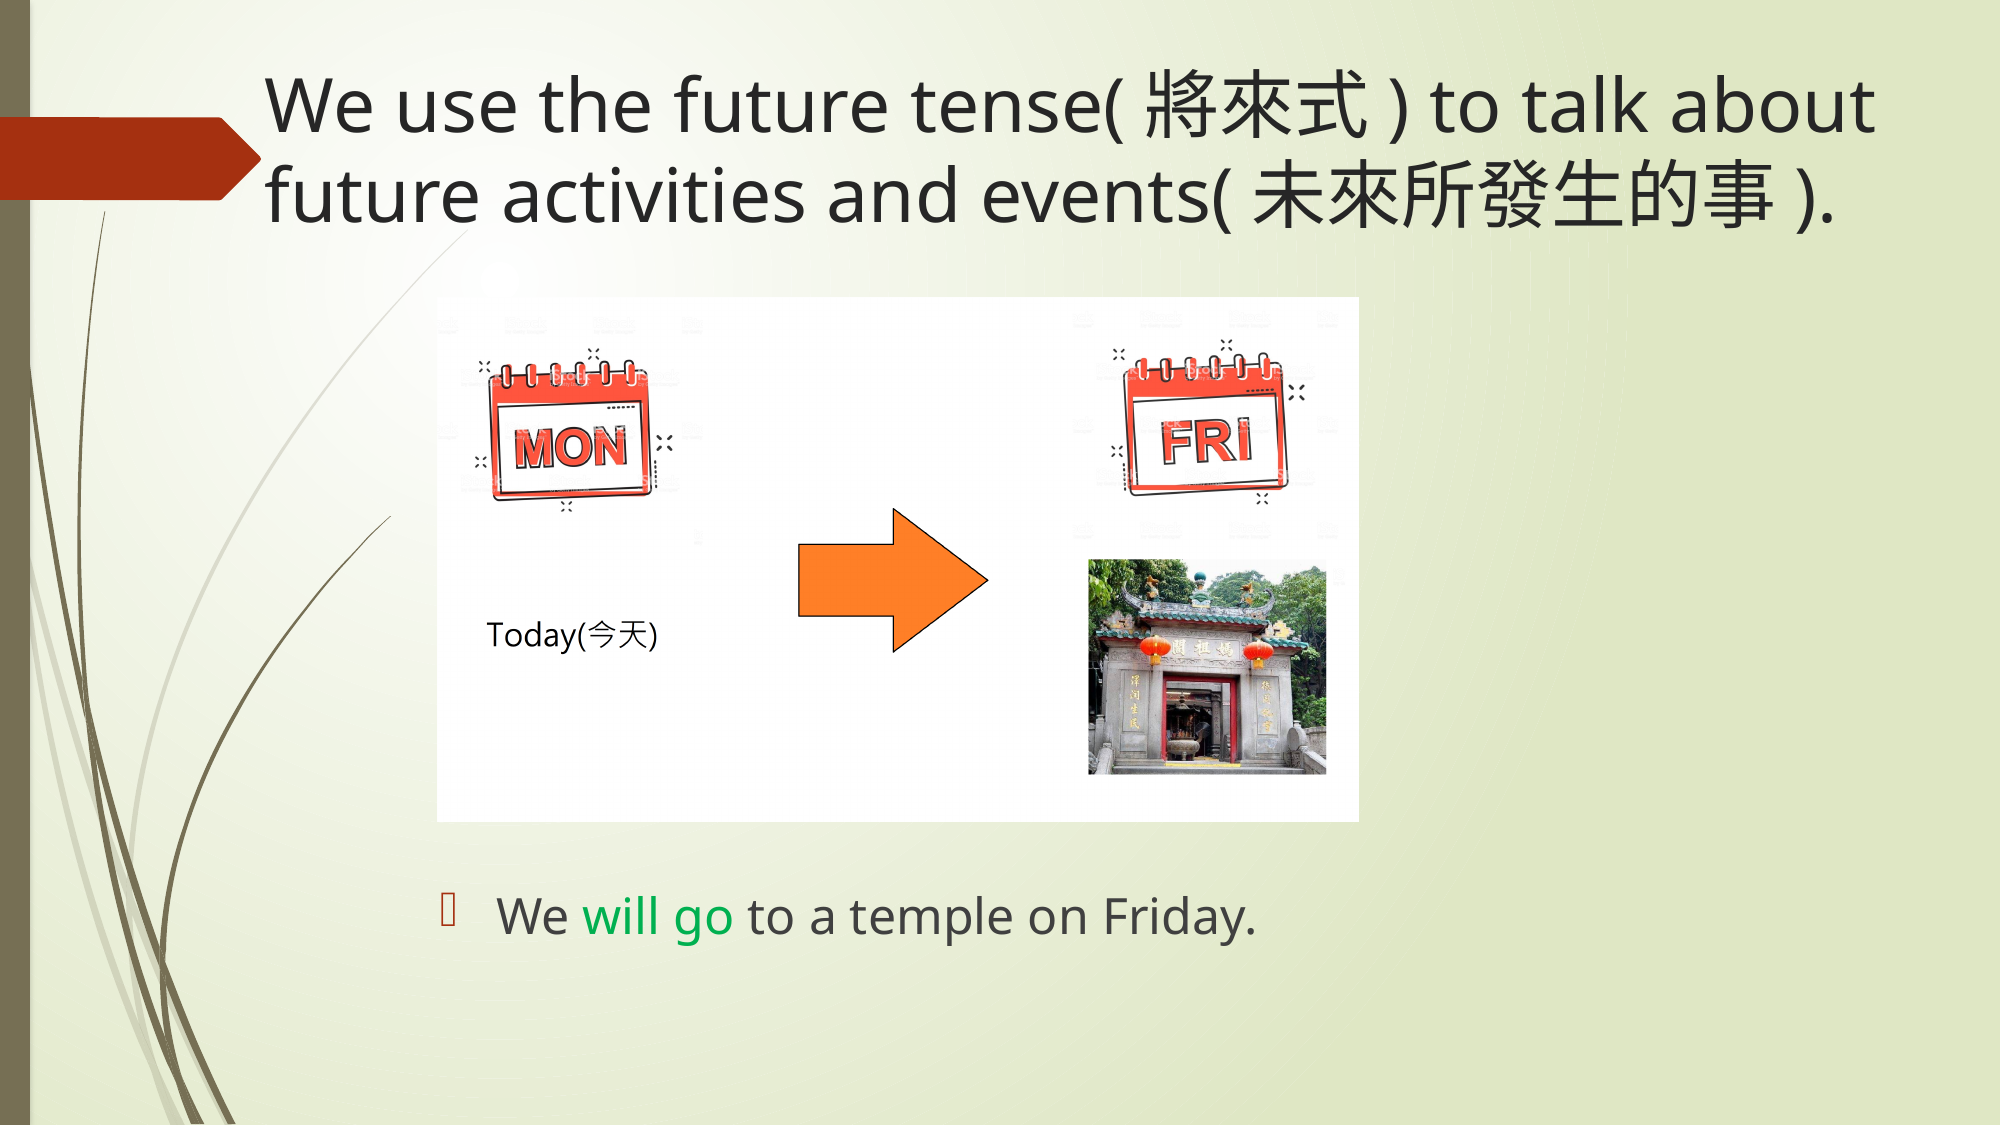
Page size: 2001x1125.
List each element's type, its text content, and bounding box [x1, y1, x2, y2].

title We use the future tense(將來式) to talk about future activities and events(未來所發生的事). [249, 50, 1920, 260]
picture [437, 297, 1359, 822]
list We will go to a temple on Friday. [424, 350, 1888, 970]
